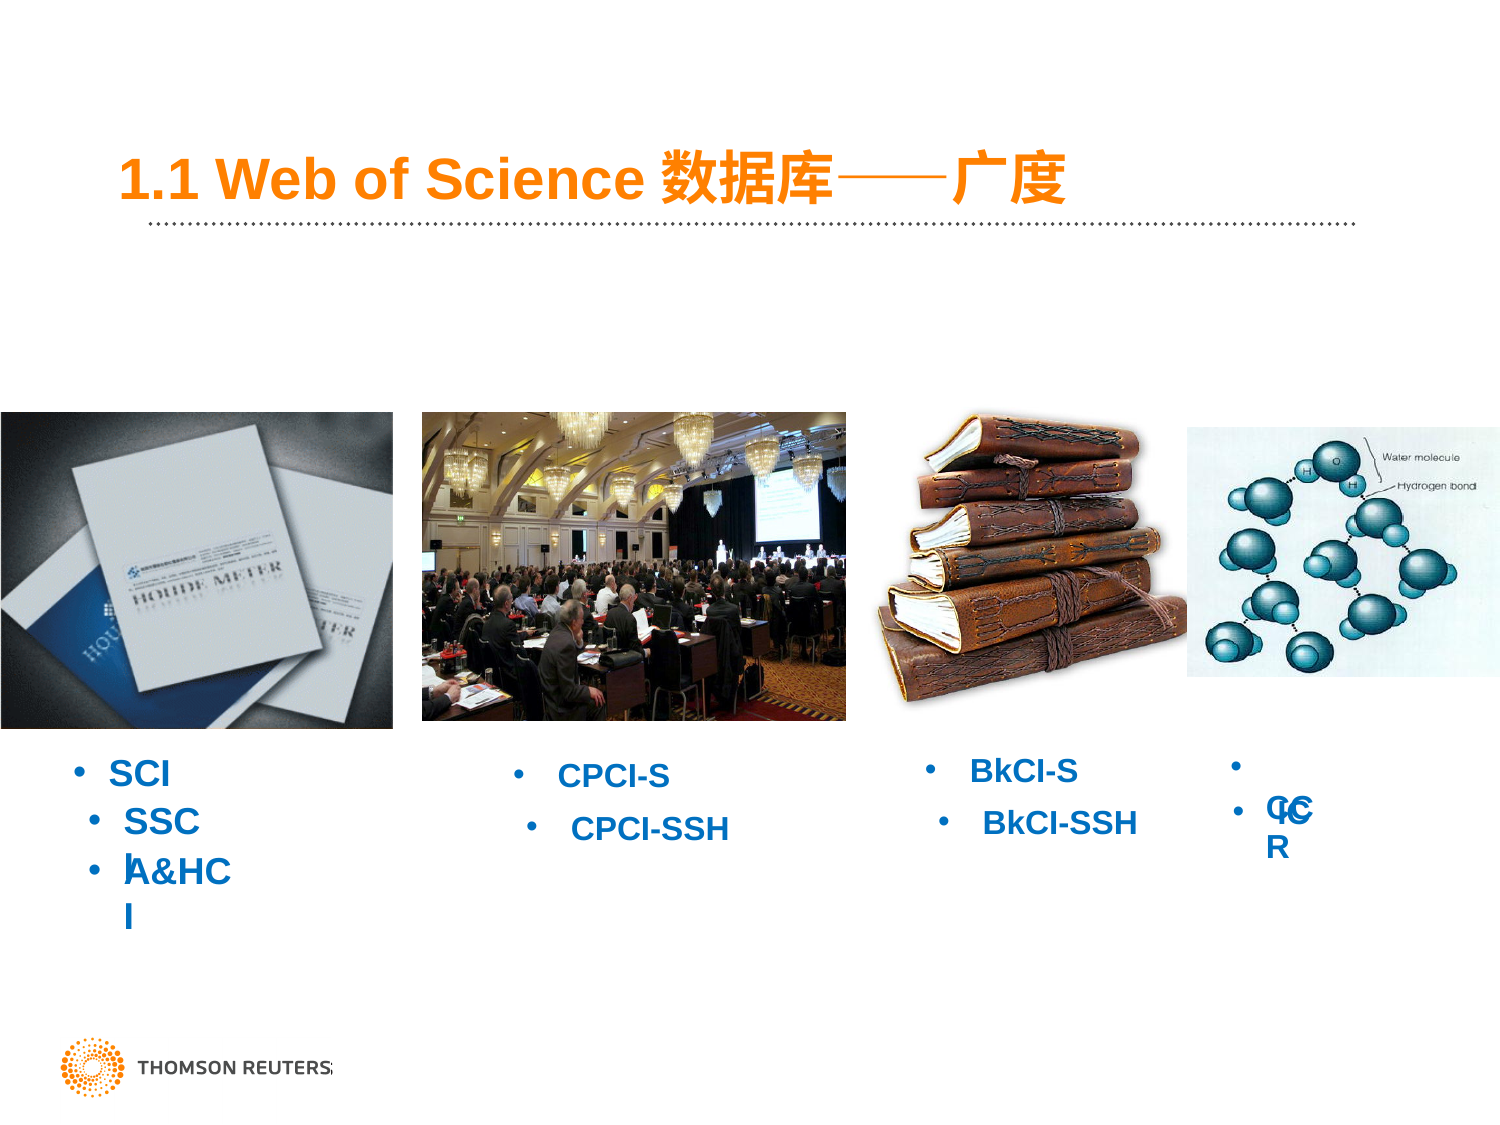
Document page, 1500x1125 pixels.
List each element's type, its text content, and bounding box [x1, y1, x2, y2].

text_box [920, 741, 1206, 850]
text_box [1215, 738, 1500, 840]
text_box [508, 746, 794, 856]
picture [862, 395, 1500, 715]
title 1.1 Web of Science数据库——广度 [118, 74, 1328, 213]
picture [60, 1037, 333, 1125]
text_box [68, 741, 249, 901]
picture [422, 412, 847, 722]
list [0, 412, 393, 729]
